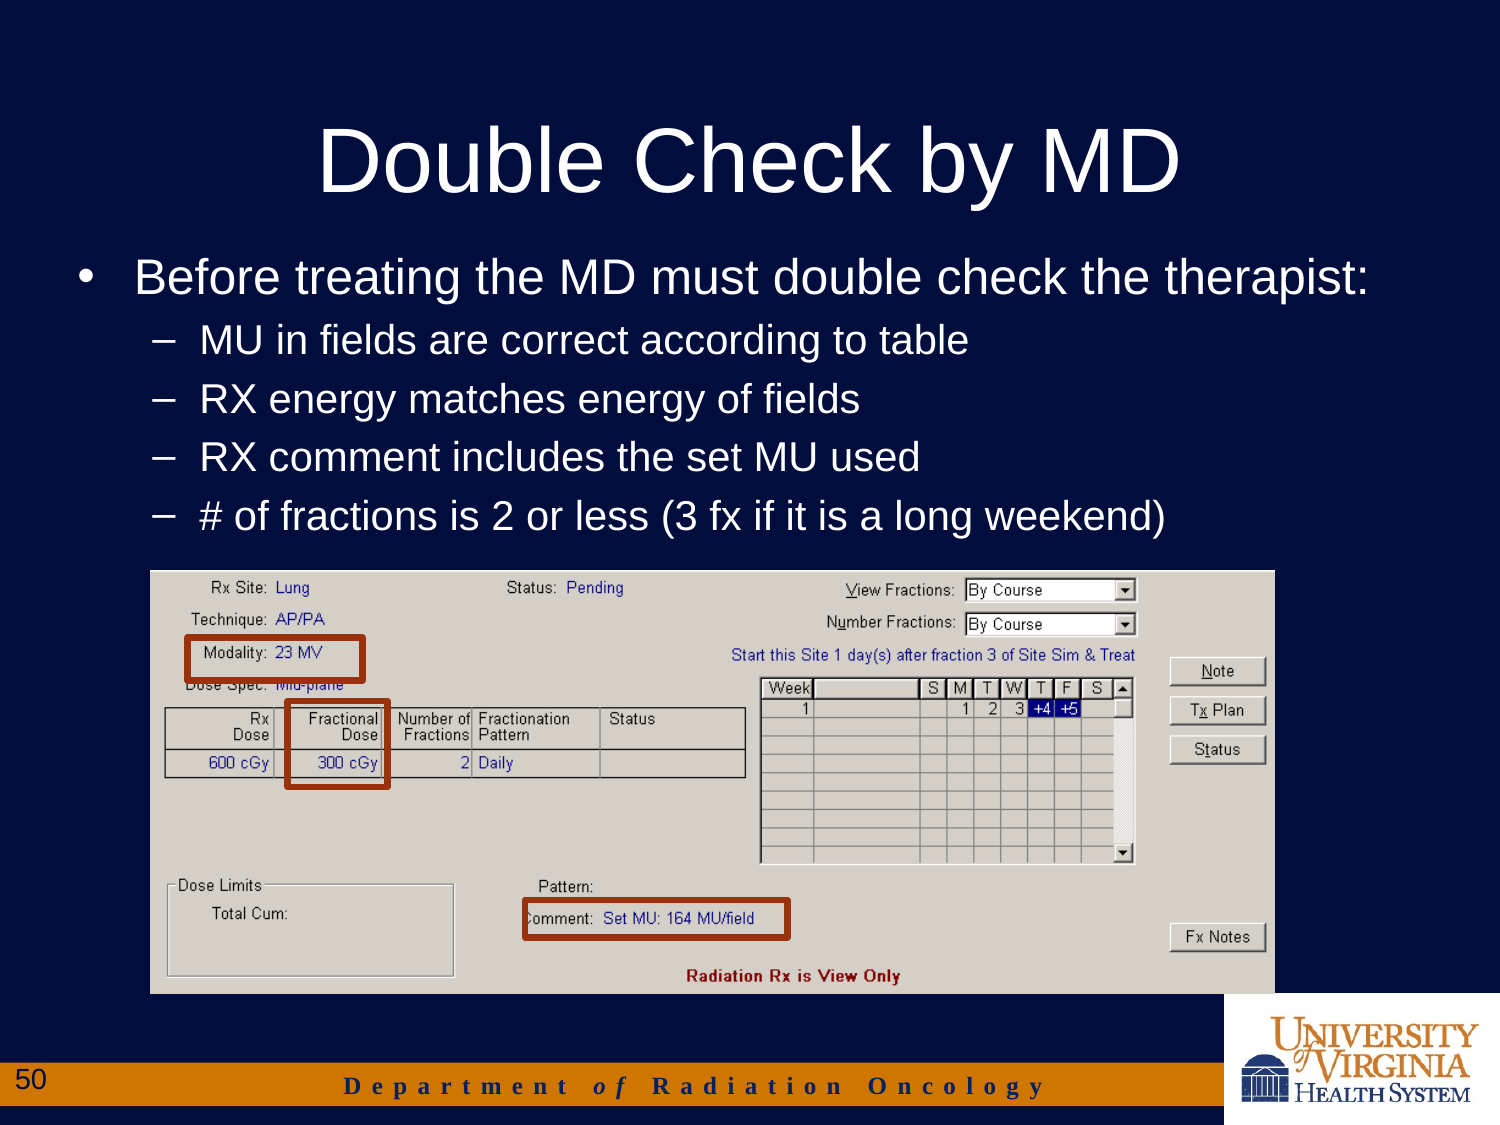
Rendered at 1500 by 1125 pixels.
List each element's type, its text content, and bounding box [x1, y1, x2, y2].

slide_number 50 [0, 1052, 325, 1113]
title Double Check by MD [75, 62, 1425, 250]
list Before treating the MD must double check the therapist: MU in fields are correct according to table RX energy matches energy of fields RX comment includes the set MU used # of fractions is 2 or less (3 fx if it is a long weekend) [62, 237, 1413, 980]
picture [149, 570, 1500, 1125]
